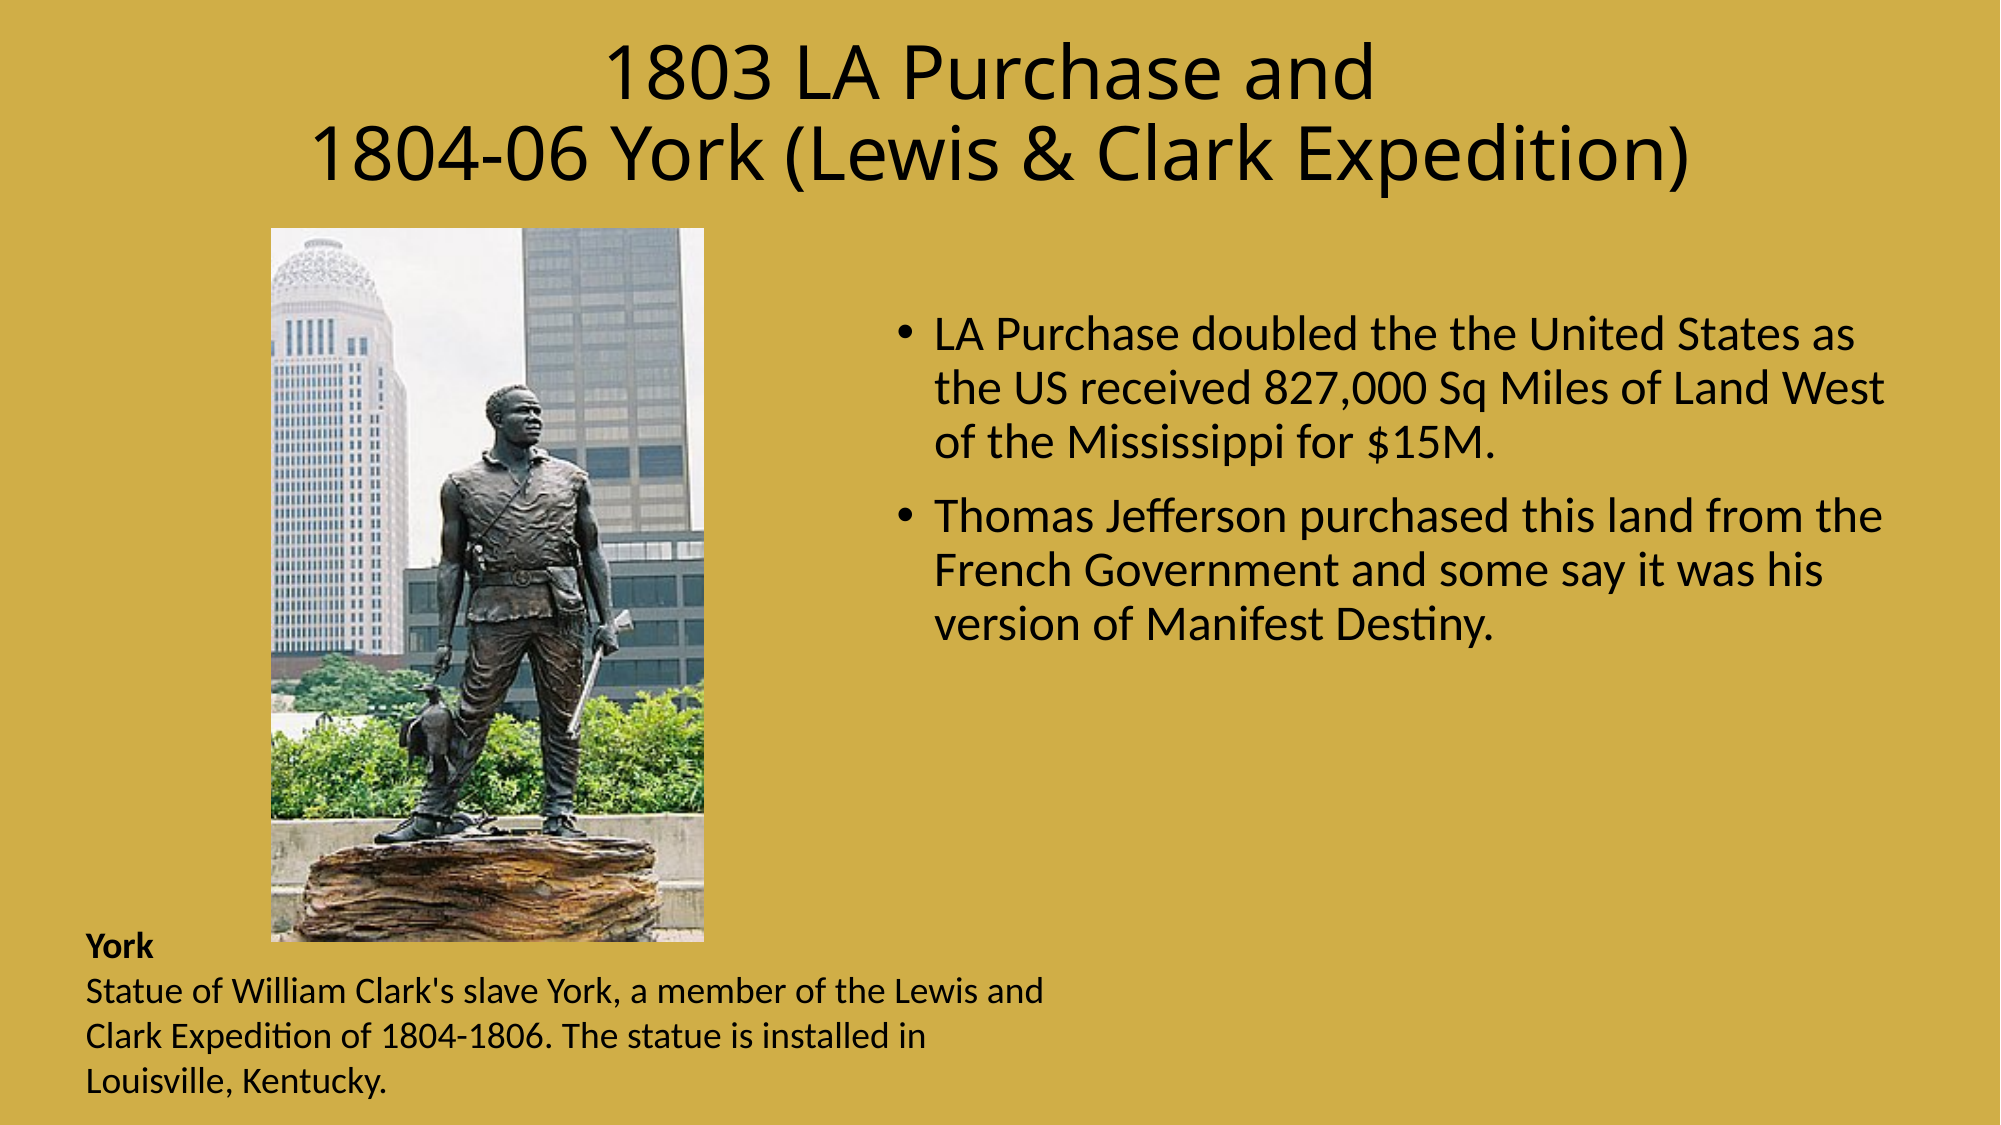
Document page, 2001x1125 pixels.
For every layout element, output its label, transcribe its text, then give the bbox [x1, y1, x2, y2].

list LA Purchase doubled the the United States as the US received 827,000 Sq Miles of Land West of the Mississippi for $15M. Thomas Jefferson purchased this land from the French Government and some say it was his version of Manifest Destiny. [881, 299, 1929, 1014]
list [271, 228, 704, 943]
title 1803 LA Purchase and 1804-06 York (Lewis & Clark Expedition) [137, 25, 1863, 207]
text_box York Statue of William Clark's slave York, a member of the Lewis and Clark Expedition of 1804-1806. The statue is installed in Louisville, Kentucky. [71, 914, 1080, 1125]
